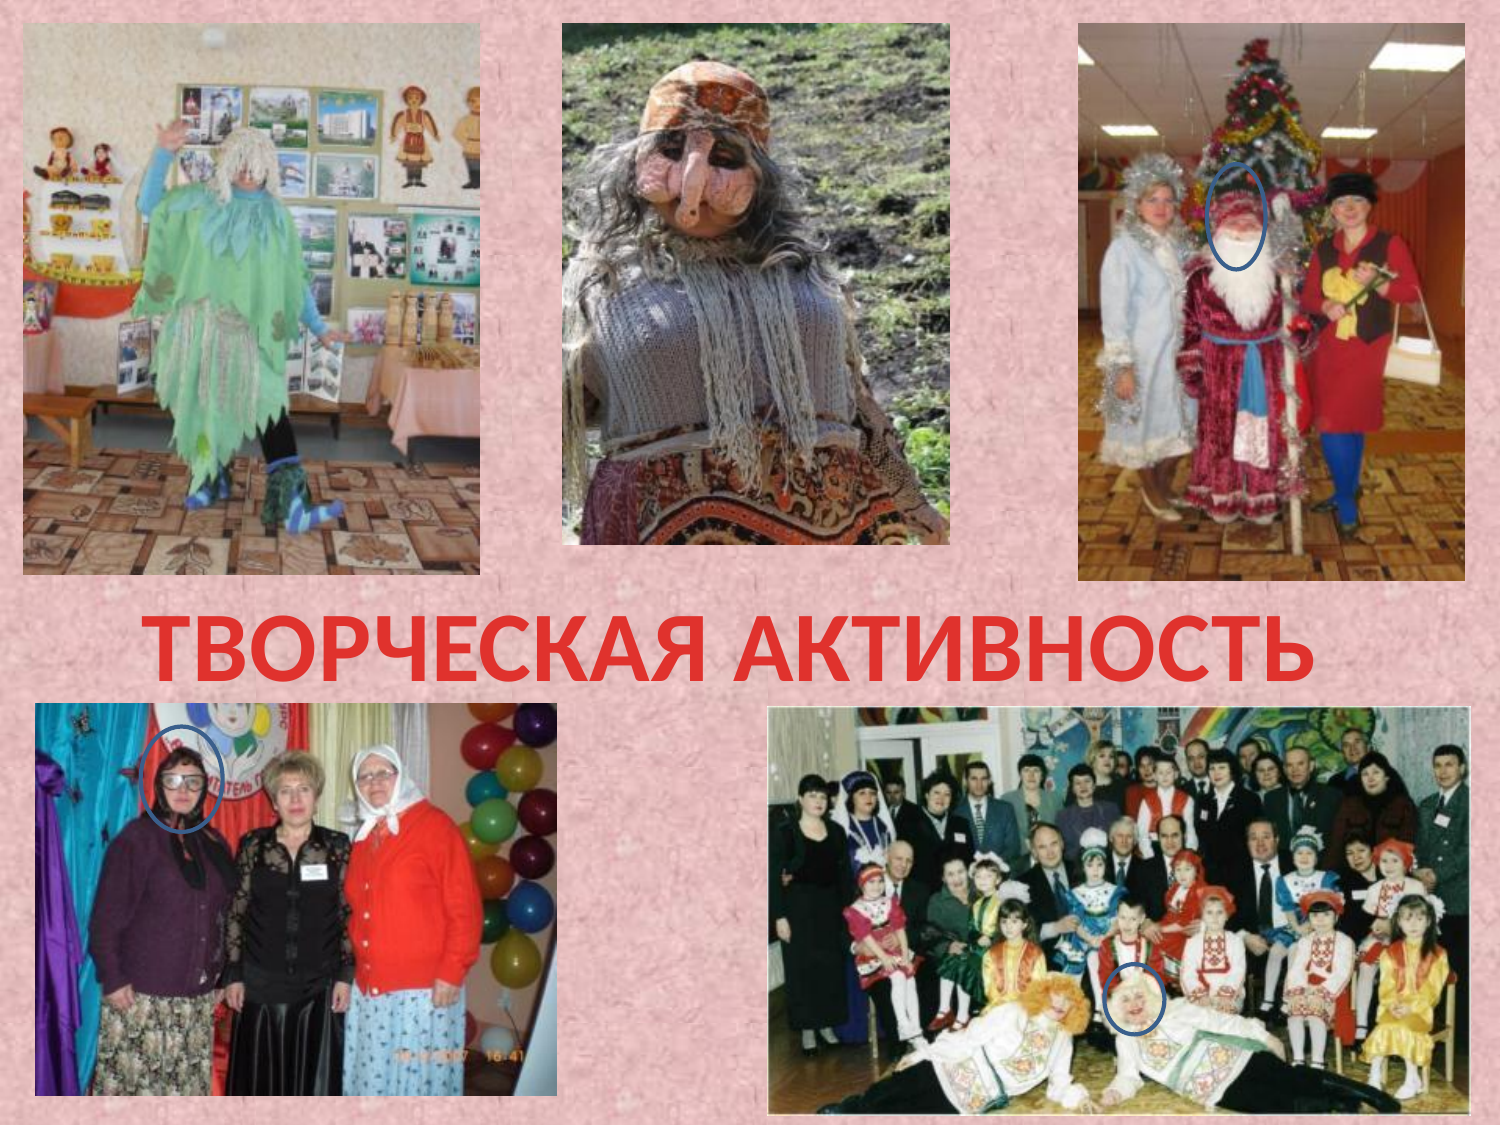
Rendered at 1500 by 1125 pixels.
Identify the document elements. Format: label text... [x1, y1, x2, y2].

text_box ТВОРЧЕСКАЯ АКТИВНОСТЬ [126, 574, 1335, 710]
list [34, 702, 558, 1096]
picture [0, 0, 1500, 1125]
